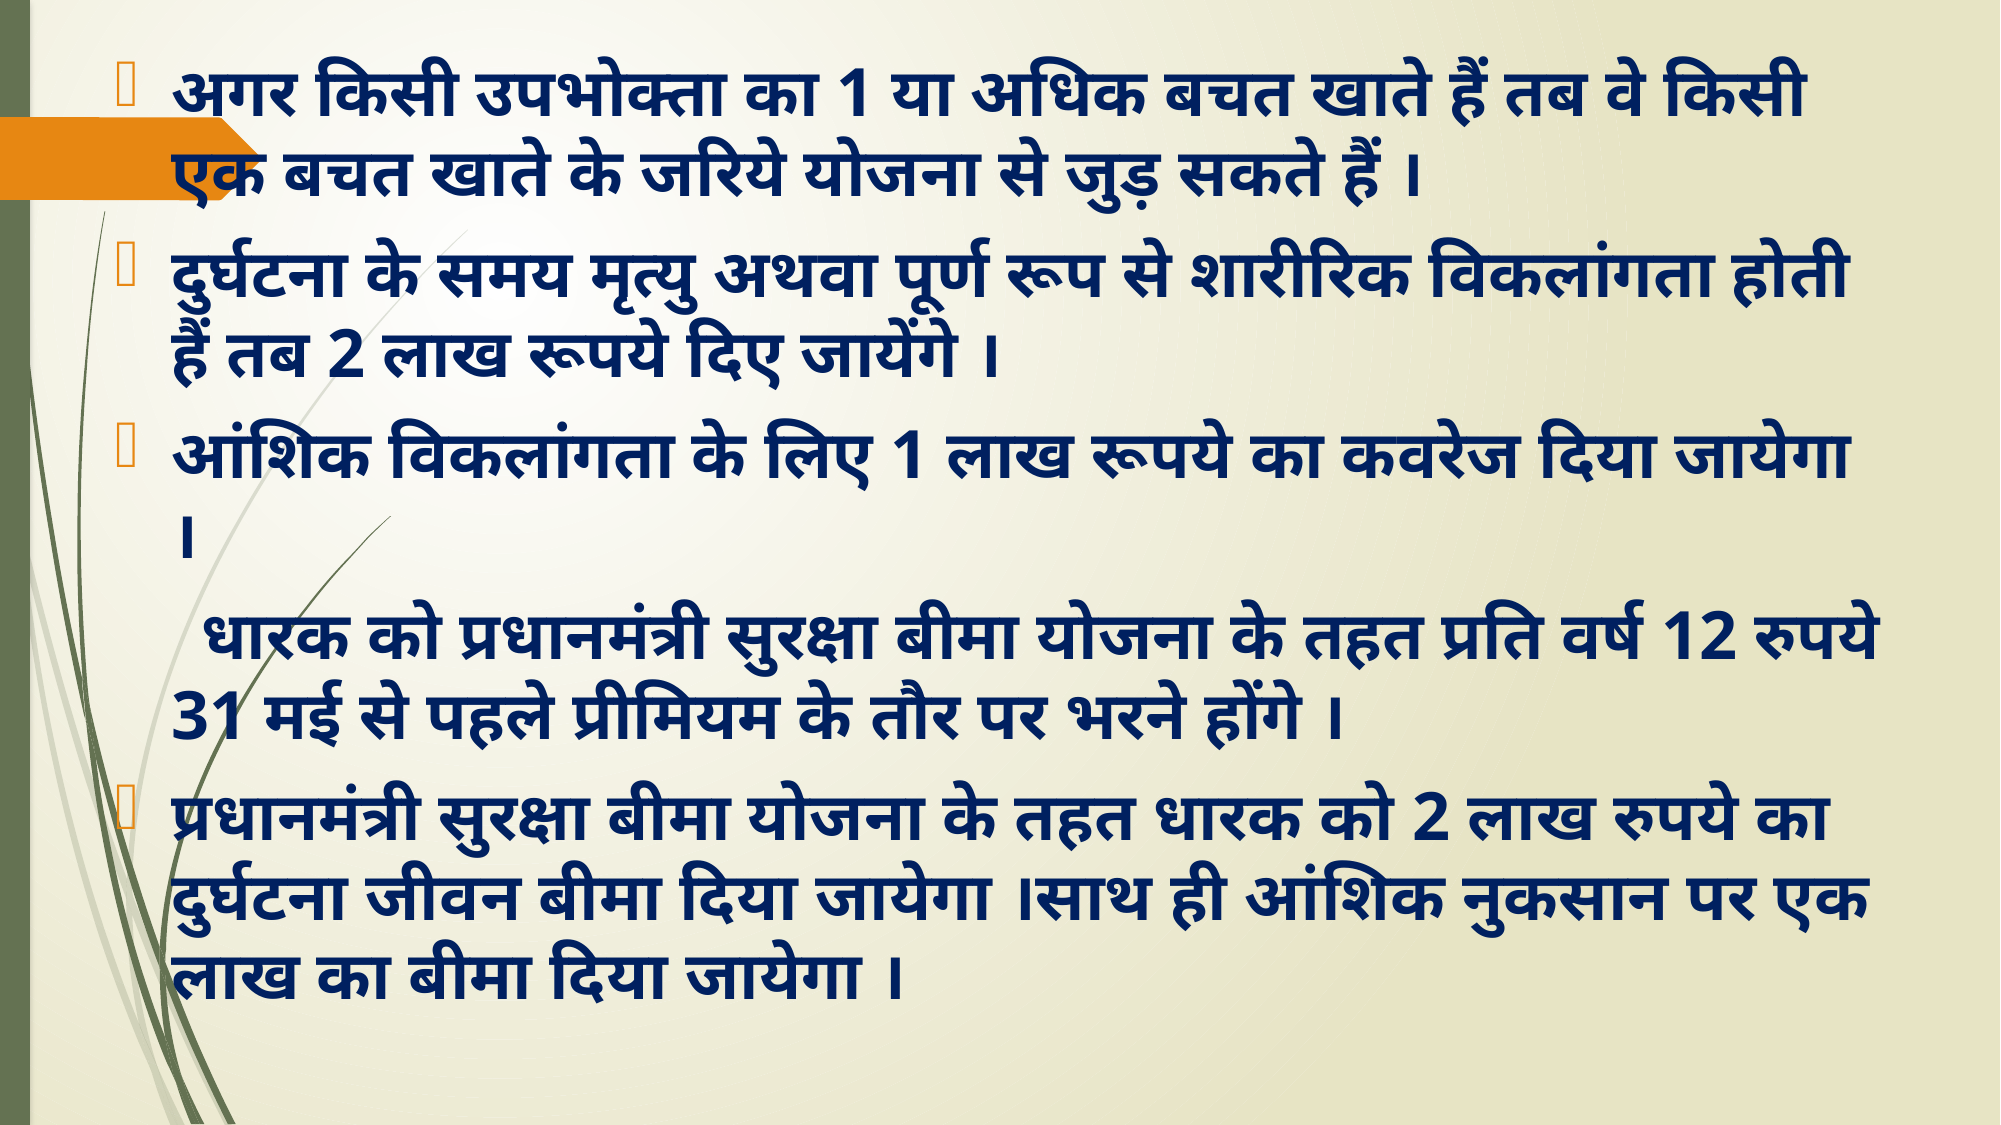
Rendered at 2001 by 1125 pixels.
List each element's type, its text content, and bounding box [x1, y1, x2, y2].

list अगर किसी उपभोक्ता का 1 या अधिक बचत खाते हैं तब वे किसी एक बचत खाते के जरिये योजना से जुड़ सकते हैं । दुर्घटना के समय मृत्यु अथवा पूर्ण रूप से शारीरिक विकलांगता होती हैं तब 2 लाख रूपये दिए जायेंगे । आंशिक विकलांगता के लिए 1 लाख रूपये का कवरेज दिया जायेगा । धारक को प्रधानमंत्री सुरक्षा बीमा योजना के तहत प्रति वर्ष 12 रुपये 31 मई से पहले प्रीमियम के तौर पर भरने होंगे । प्रधानमंत्री सुरक्षा बीमा योजना के तहत धारक को 2 लाख रुपये का दुर्घटना जीवन बीमा दिया जायेगा ।साथ ही आंशिक नुकसान पर एक लाख का बीमा दिया जायेगा । [99, 42, 1900, 1071]
